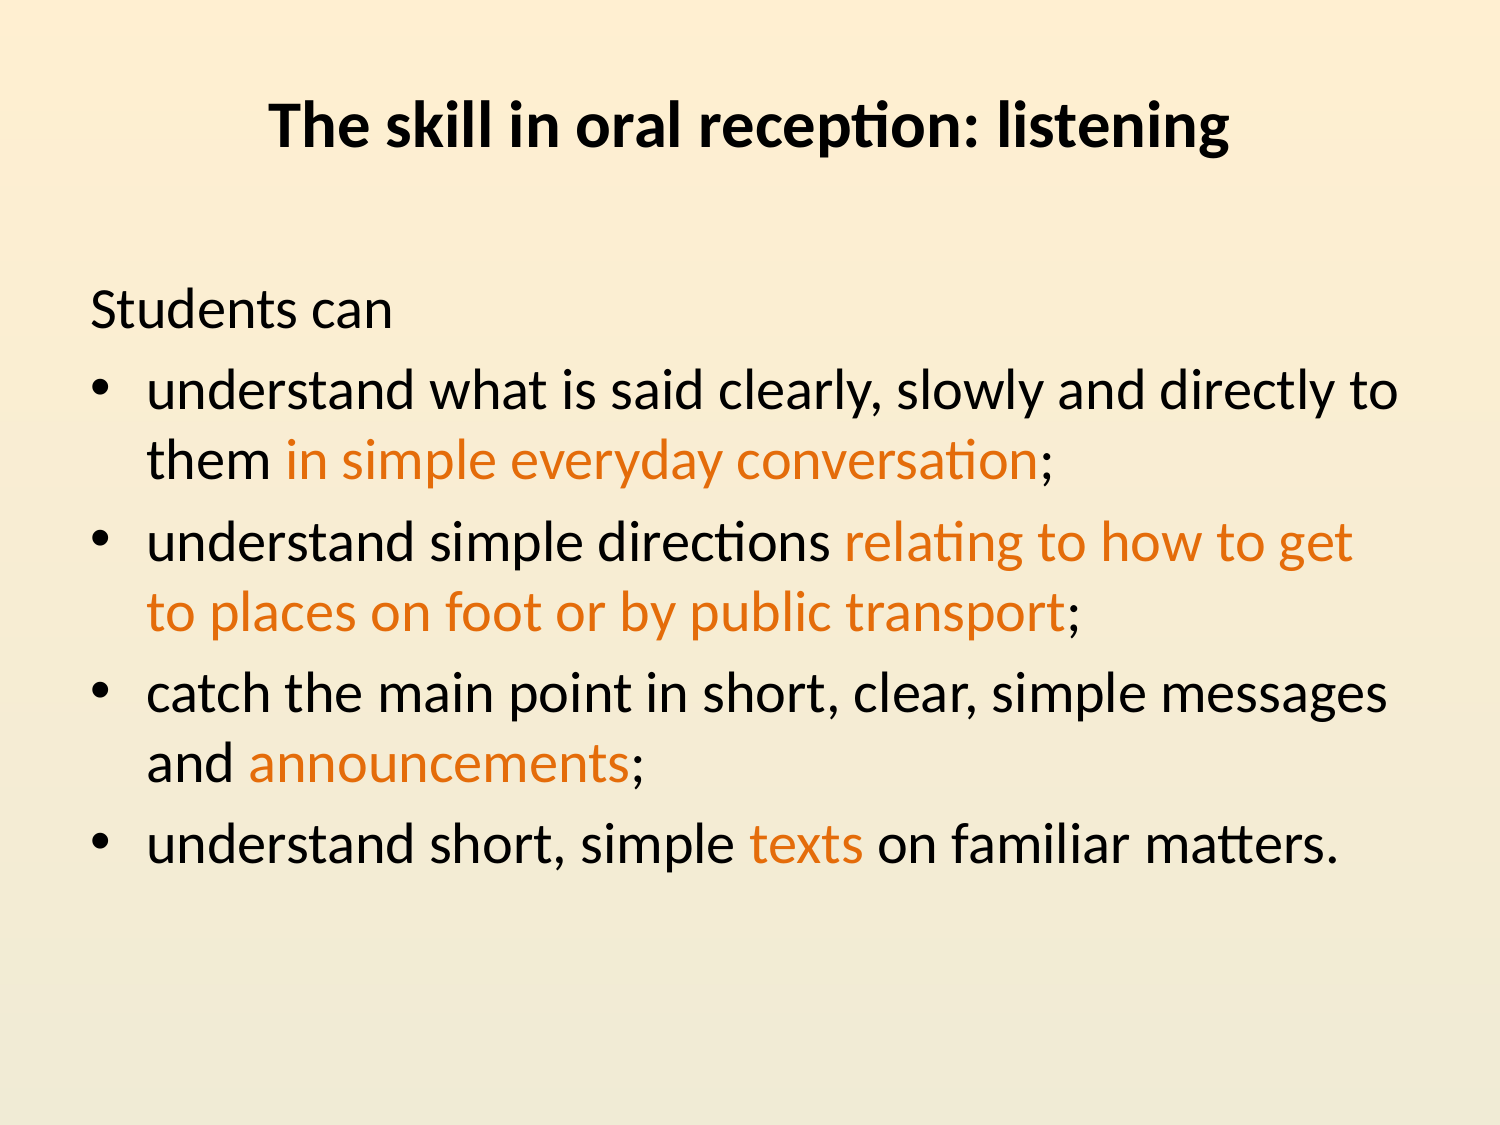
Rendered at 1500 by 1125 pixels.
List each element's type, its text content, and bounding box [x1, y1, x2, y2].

title The skill in oral reception: listening [75, 45, 1425, 197]
list Students can understand what is said clearly, slowly and directly to them in simple everyday conversation; ​understand simple directions relating to how to get to places on foot or by public transport; catch the main point in short, clear, simple messages and announcements; understand short, simple texts on familiar matters. [75, 262, 1425, 1005]
